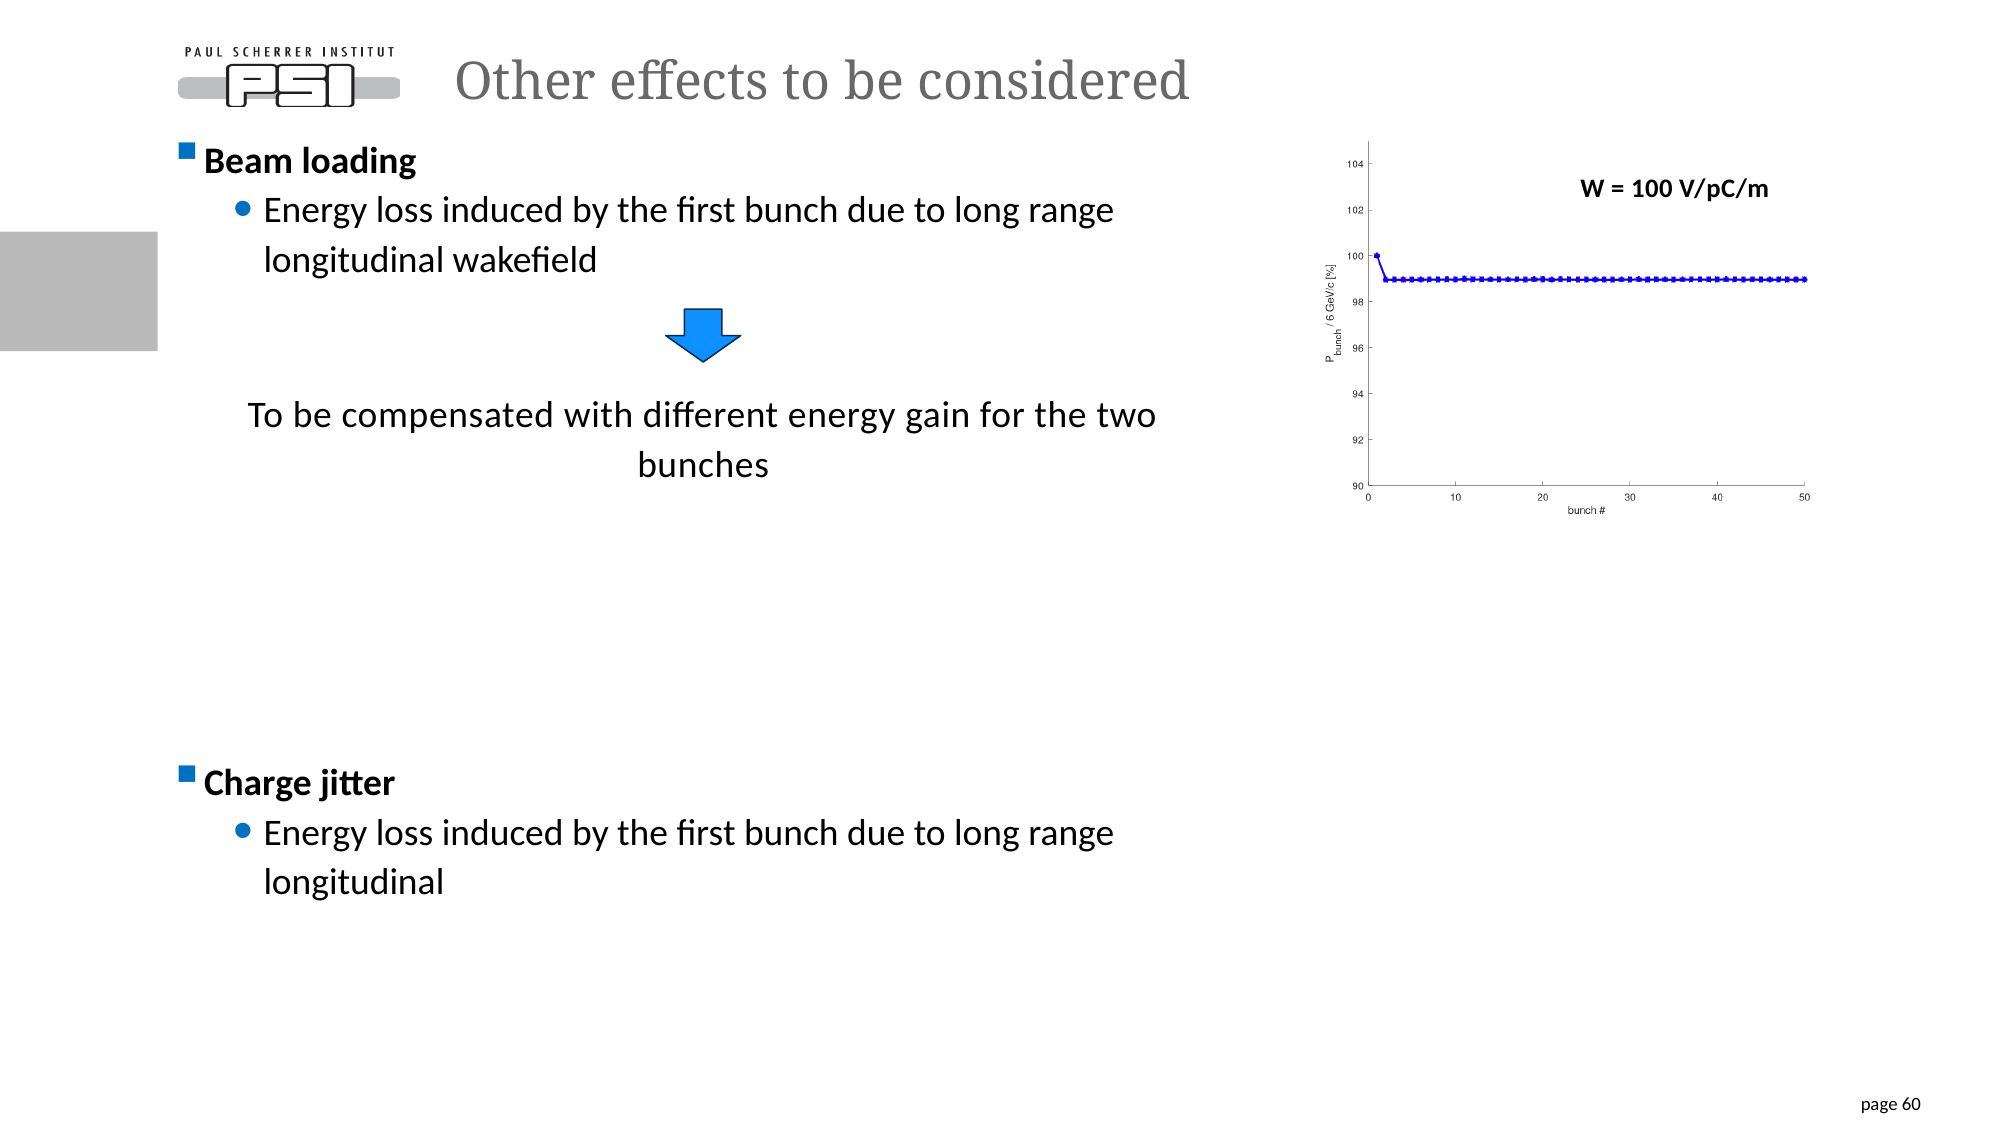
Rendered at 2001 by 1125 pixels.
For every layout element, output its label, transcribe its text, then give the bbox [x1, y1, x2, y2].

text_box [665, 309, 741, 363]
list Beam loading Energy loss induced by the first bunch due to long range longitudinal wakefield Charge jitter Energy loss induced by the first bunch due to long range longitudinal [174, 131, 1232, 738]
title Other effects to be considered [454, 47, 1922, 132]
text_box To be compensated with different energy gain for the two bunches [234, 385, 1173, 475]
picture [1294, 109, 1859, 532]
slide_number page 60 [1794, 1091, 1921, 1125]
